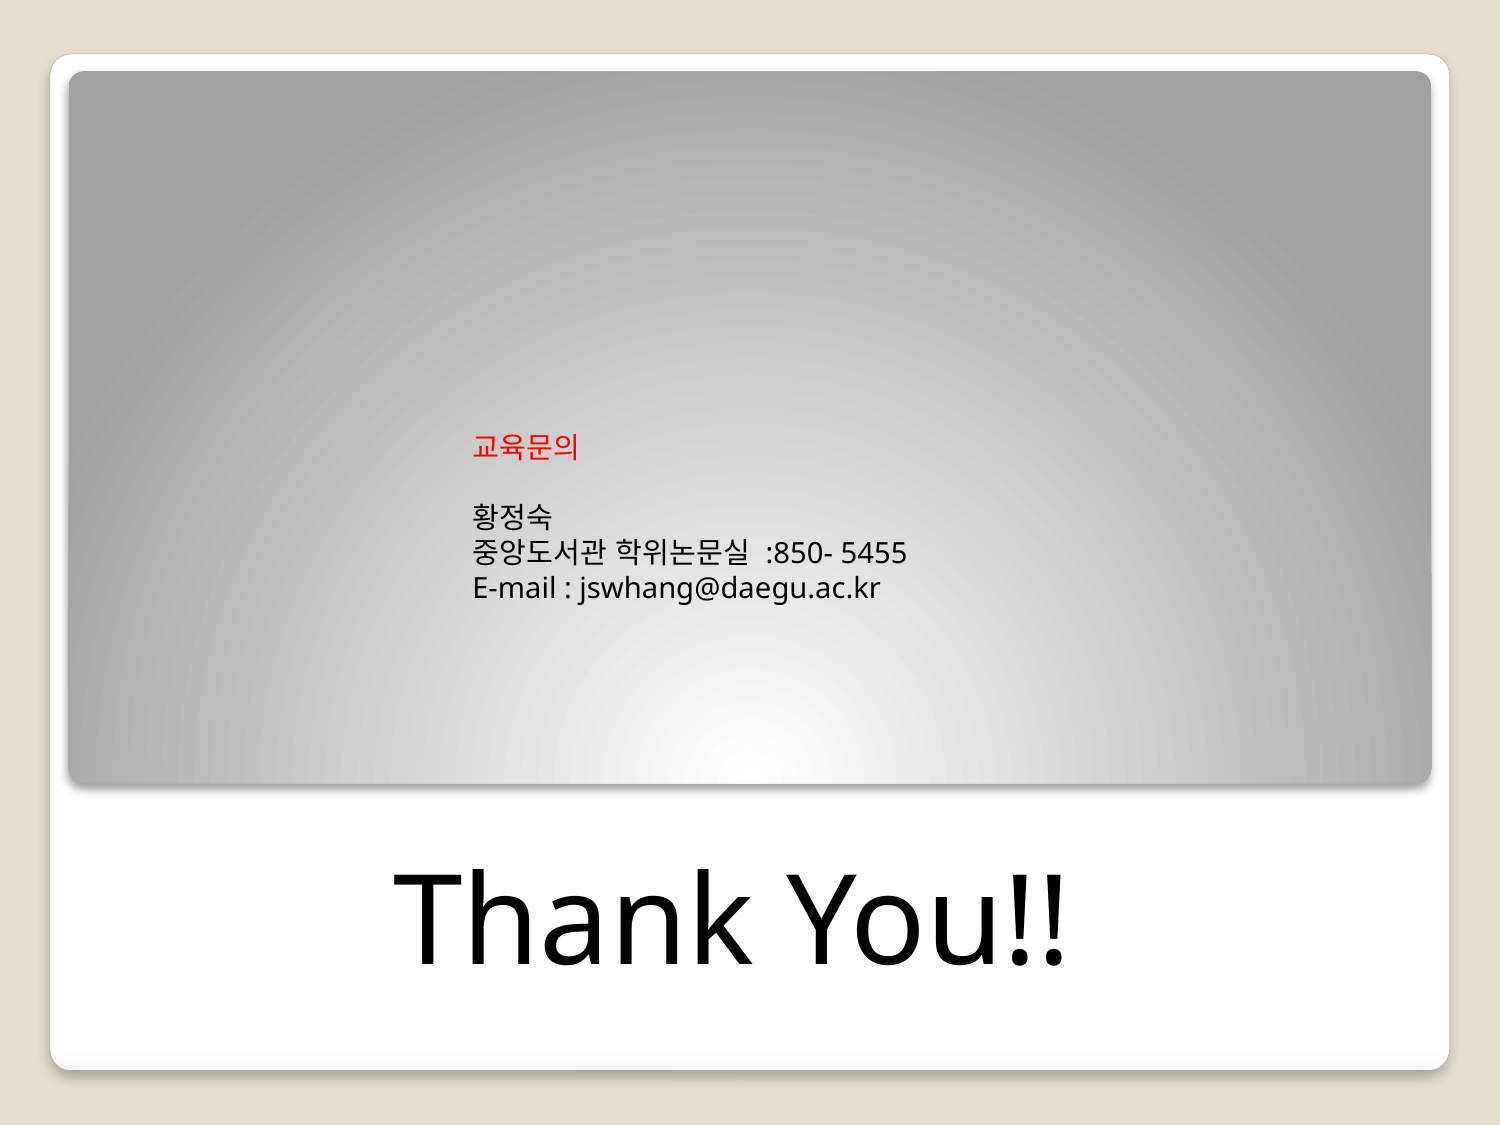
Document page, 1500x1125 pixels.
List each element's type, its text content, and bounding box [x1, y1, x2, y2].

text_box Thank You!! [378, 831, 1087, 997]
text_box 교육문의 황정숙 중앙도서관 학위논문실 :850- 5455 E-mail : jswhang@daegu.ac.kr [457, 421, 923, 612]
